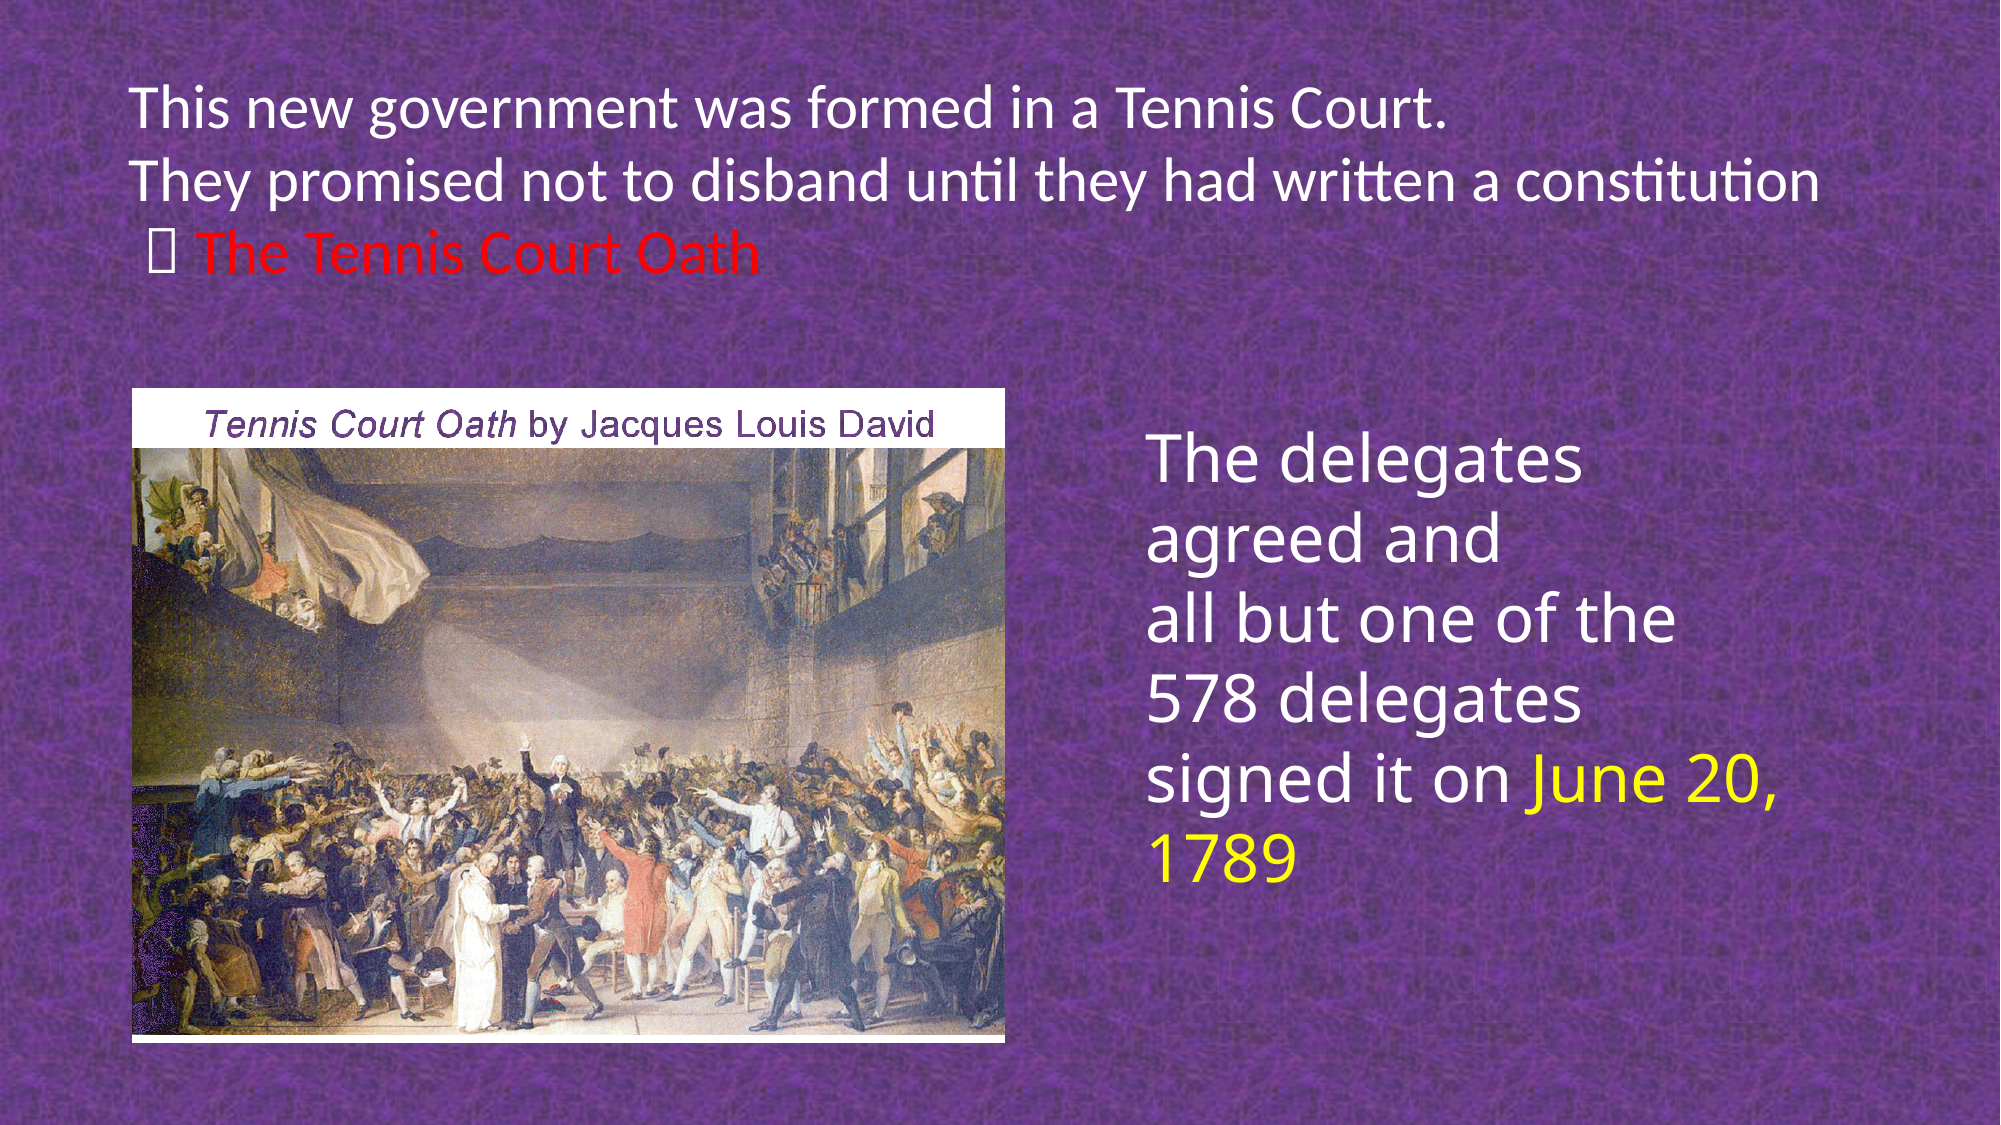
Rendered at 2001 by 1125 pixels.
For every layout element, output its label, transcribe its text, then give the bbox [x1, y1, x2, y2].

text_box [44, 388, 1092, 1044]
text_box The delegates agreed and all but one of the 578 delegates signed it on June 20, 1789 [1130, 408, 1825, 903]
list This new government was formed in a Tennis Court. They promised not to disband until they had written a constitution  The Tennis Court Oath [113, 67, 1906, 348]
